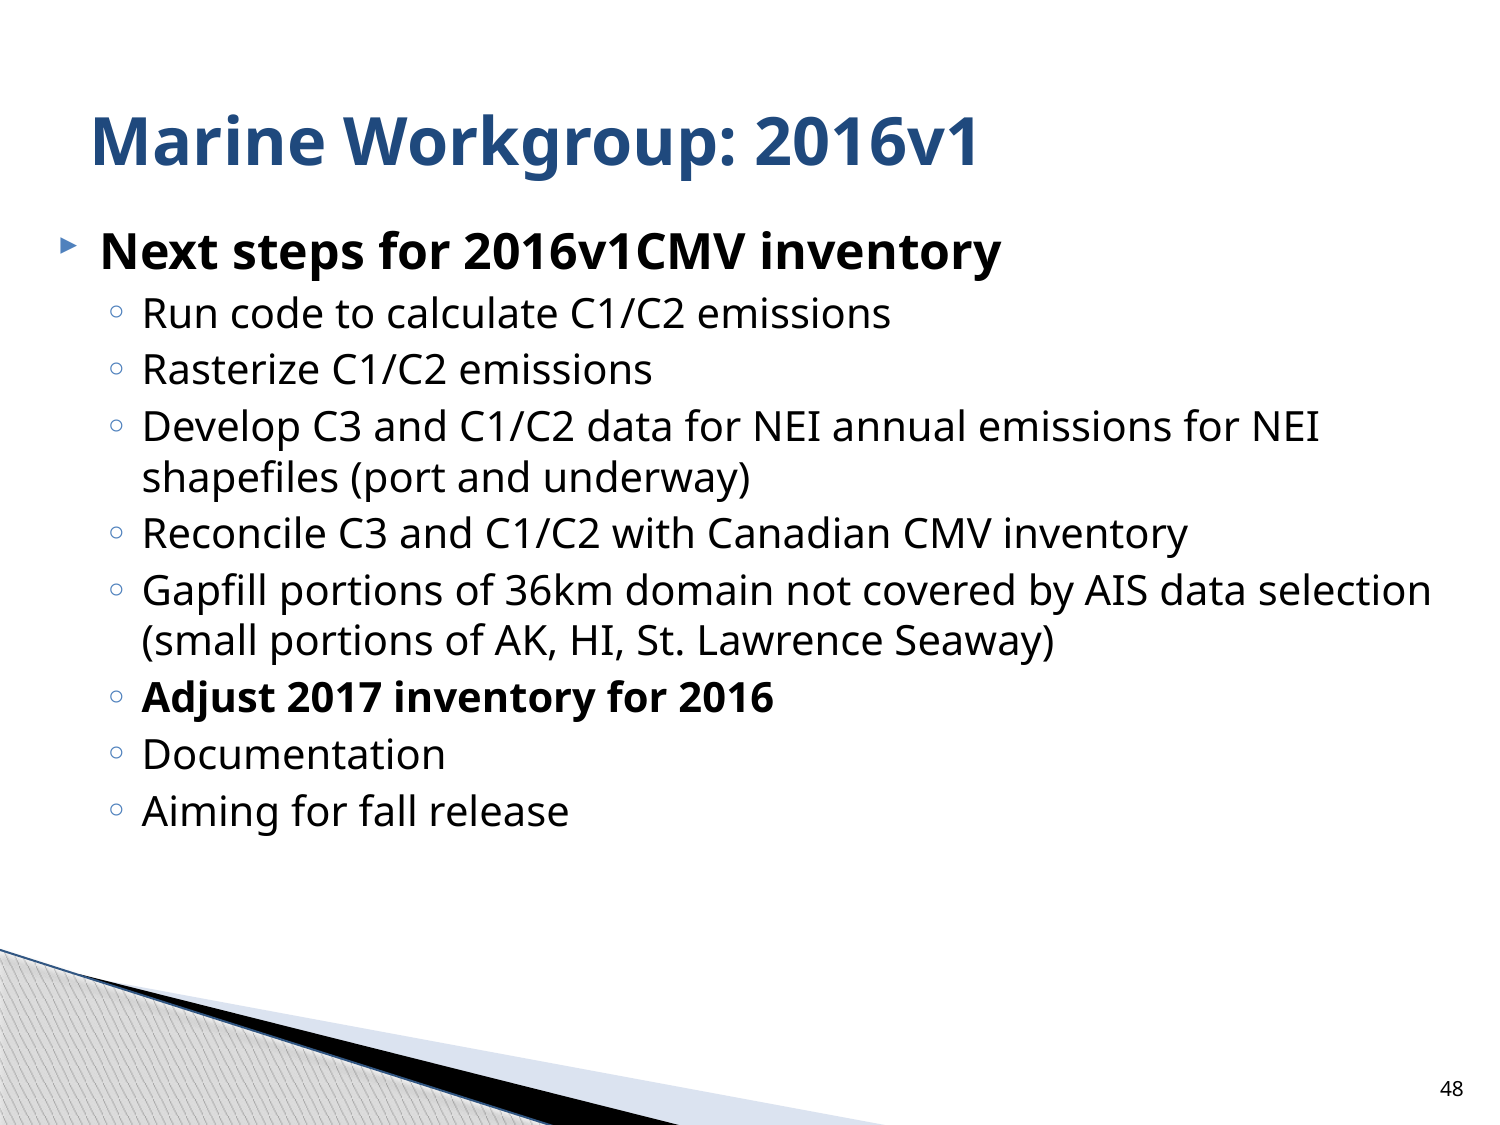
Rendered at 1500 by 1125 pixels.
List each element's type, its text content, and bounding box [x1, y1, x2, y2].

title Marine Workgroup: 2016v1 [75, 45, 1425, 212]
slide_number 48 [1418, 1051, 1479, 1112]
text_box Next steps for 2016v1CMV inventory Run code to calculate C1/C2 emissions Rasterize C1/C2 emissions Develop C3 and C1/C2 data for NEI annual emissions for NEI shapefiles (port and underway) Reconcile C3 and C1/C2 with Canadian CMV inventory Gapfill portions of 36km domain not covered by AIS data selection (small portions of AK, HI, St. Lawrence Seaway) Adjust 2017 inventory for 2016 Documentation Aiming for fall release [24, 212, 1450, 1025]
